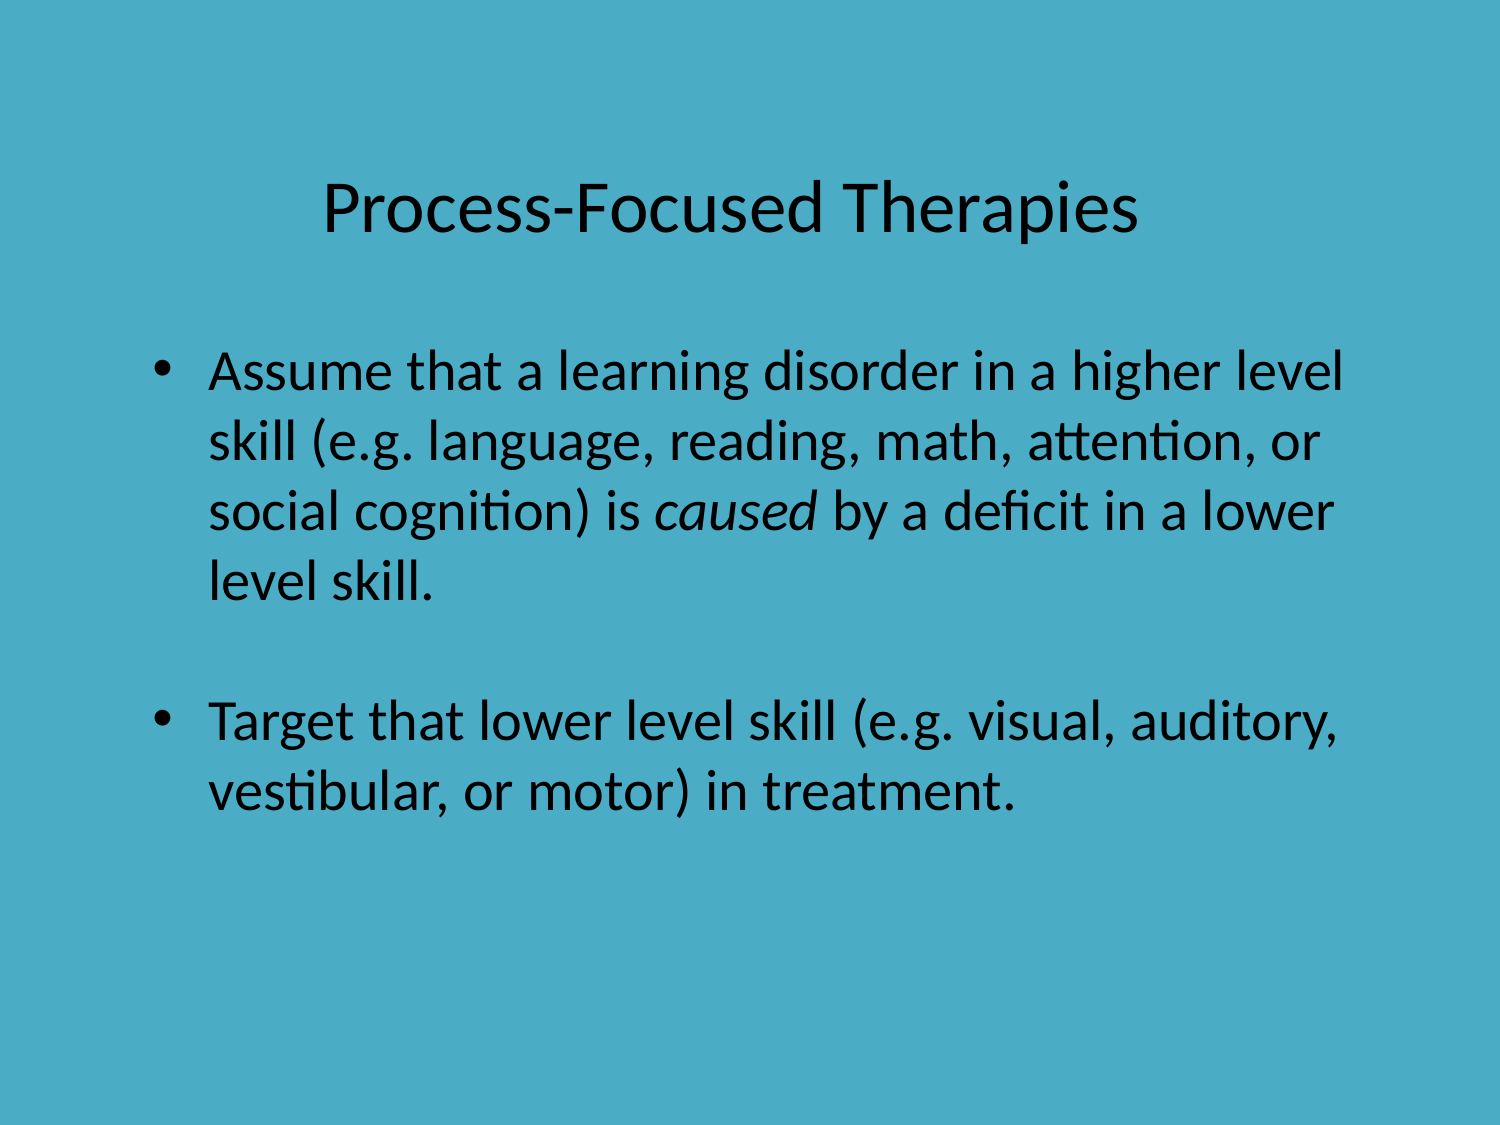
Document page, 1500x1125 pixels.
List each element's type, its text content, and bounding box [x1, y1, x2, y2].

text_box Process-Focused Therapies [137, 149, 1325, 255]
text_box Assume that a learning disorder in a higher level skill (e.g. language, reading, math, attention, or social cognition) is caused by a deficit in a lower level skill. Target that lower level skill (e.g. visual, auditory, vestibular, or motor) in treatment. [137, 324, 1375, 900]
